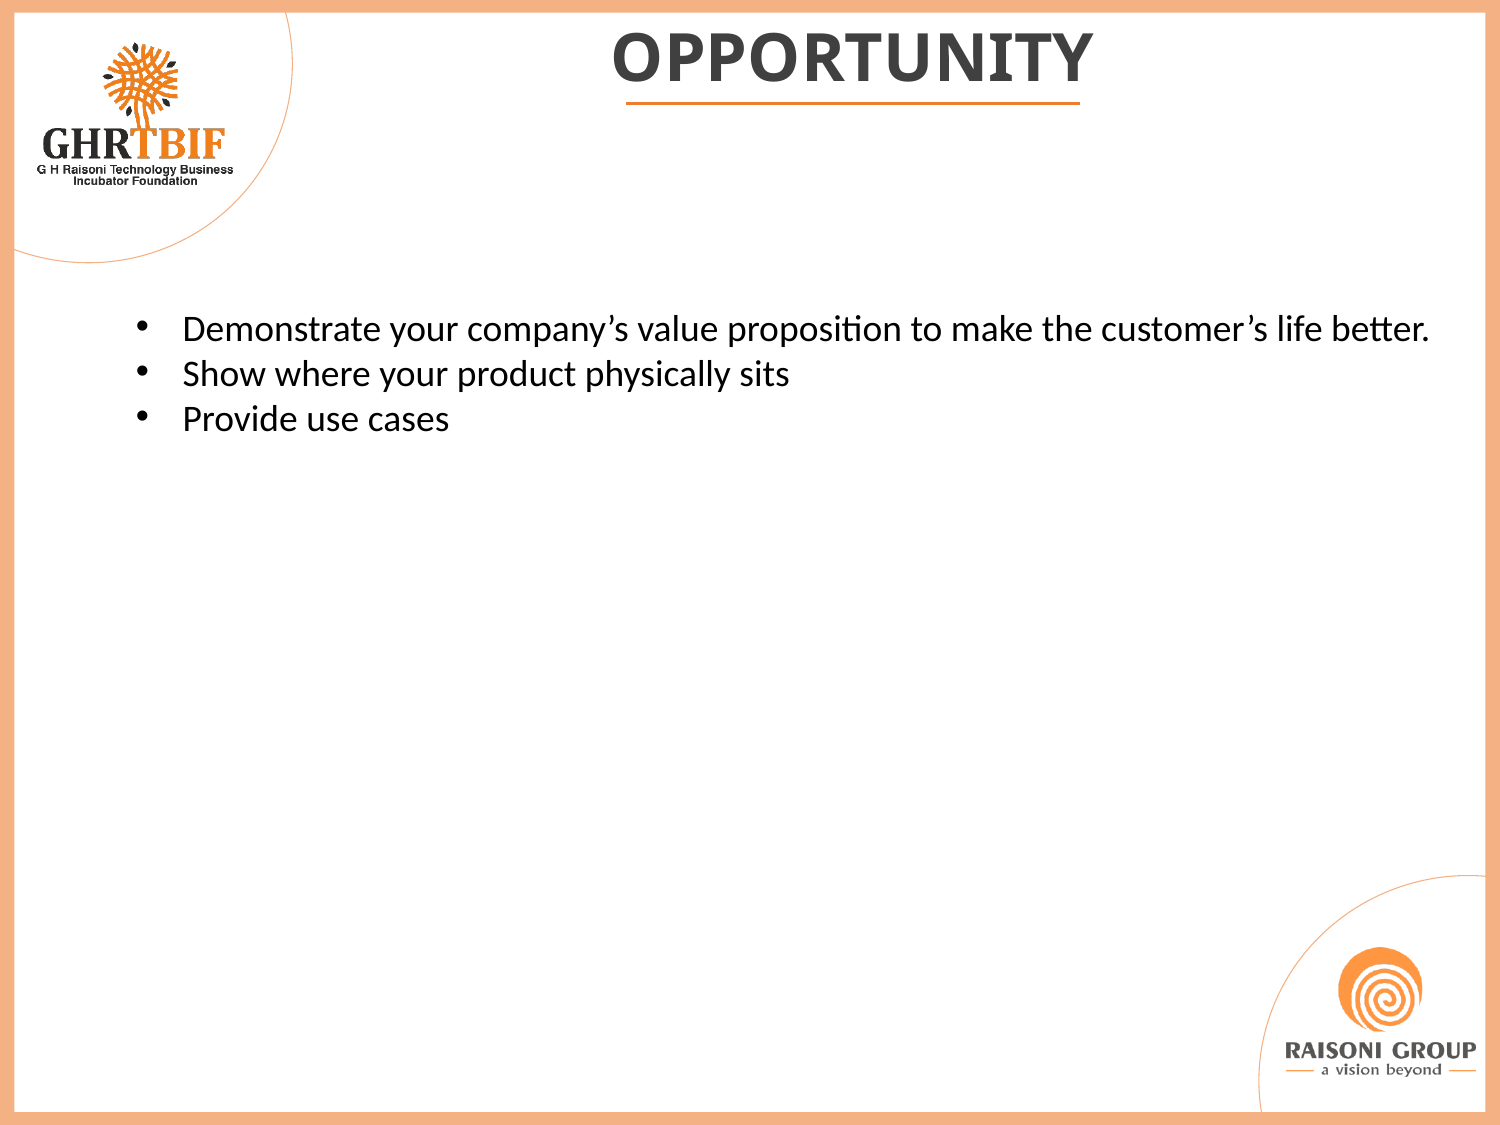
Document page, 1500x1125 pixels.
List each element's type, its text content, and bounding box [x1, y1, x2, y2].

picture [1286, 947, 1476, 1077]
picture [37, 42, 233, 185]
text_box [0, 0, 1500, 1125]
text_box Demonstrate your company’s value proposition to make the customer’s life better. Show where your product physically sits Provide use cases [121, 296, 1458, 446]
text_box [1309, 875, 1489, 979]
text_box OPPORTUNITY [595, 7, 1110, 103]
text_box [1258, 979, 1464, 1117]
text_box [13, 5, 293, 264]
